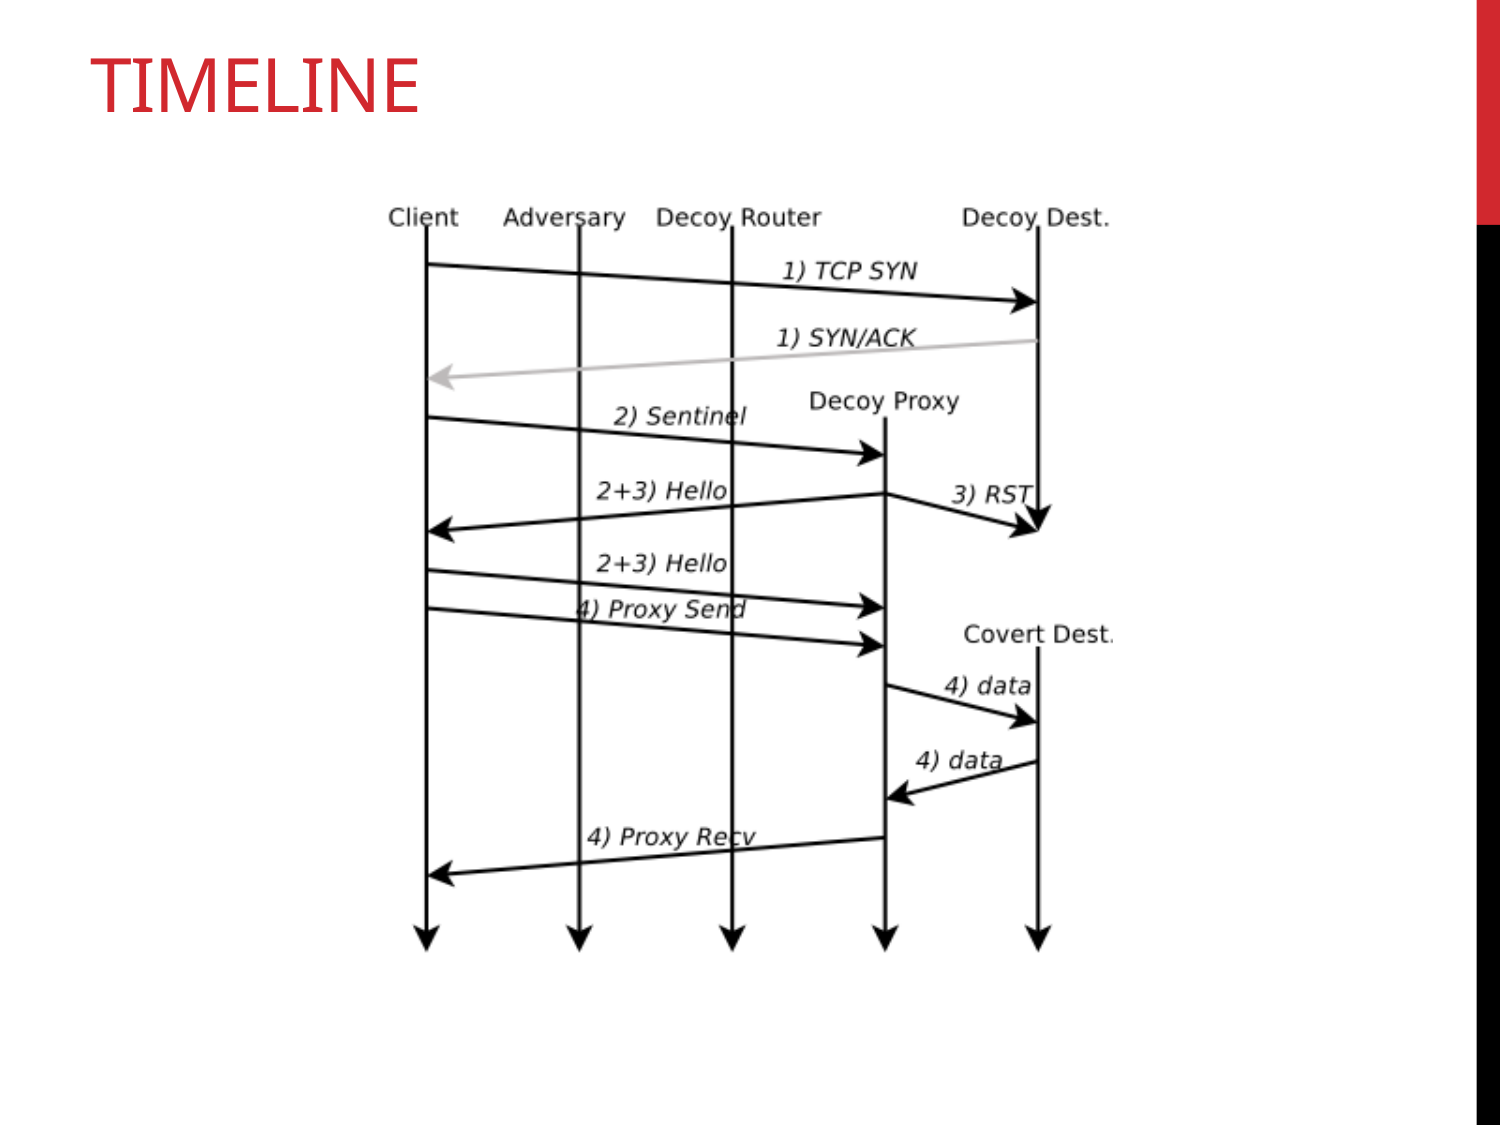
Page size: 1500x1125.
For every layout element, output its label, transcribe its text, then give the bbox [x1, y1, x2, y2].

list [74, 182, 1406, 1006]
title Timeline [75, 25, 1405, 136]
